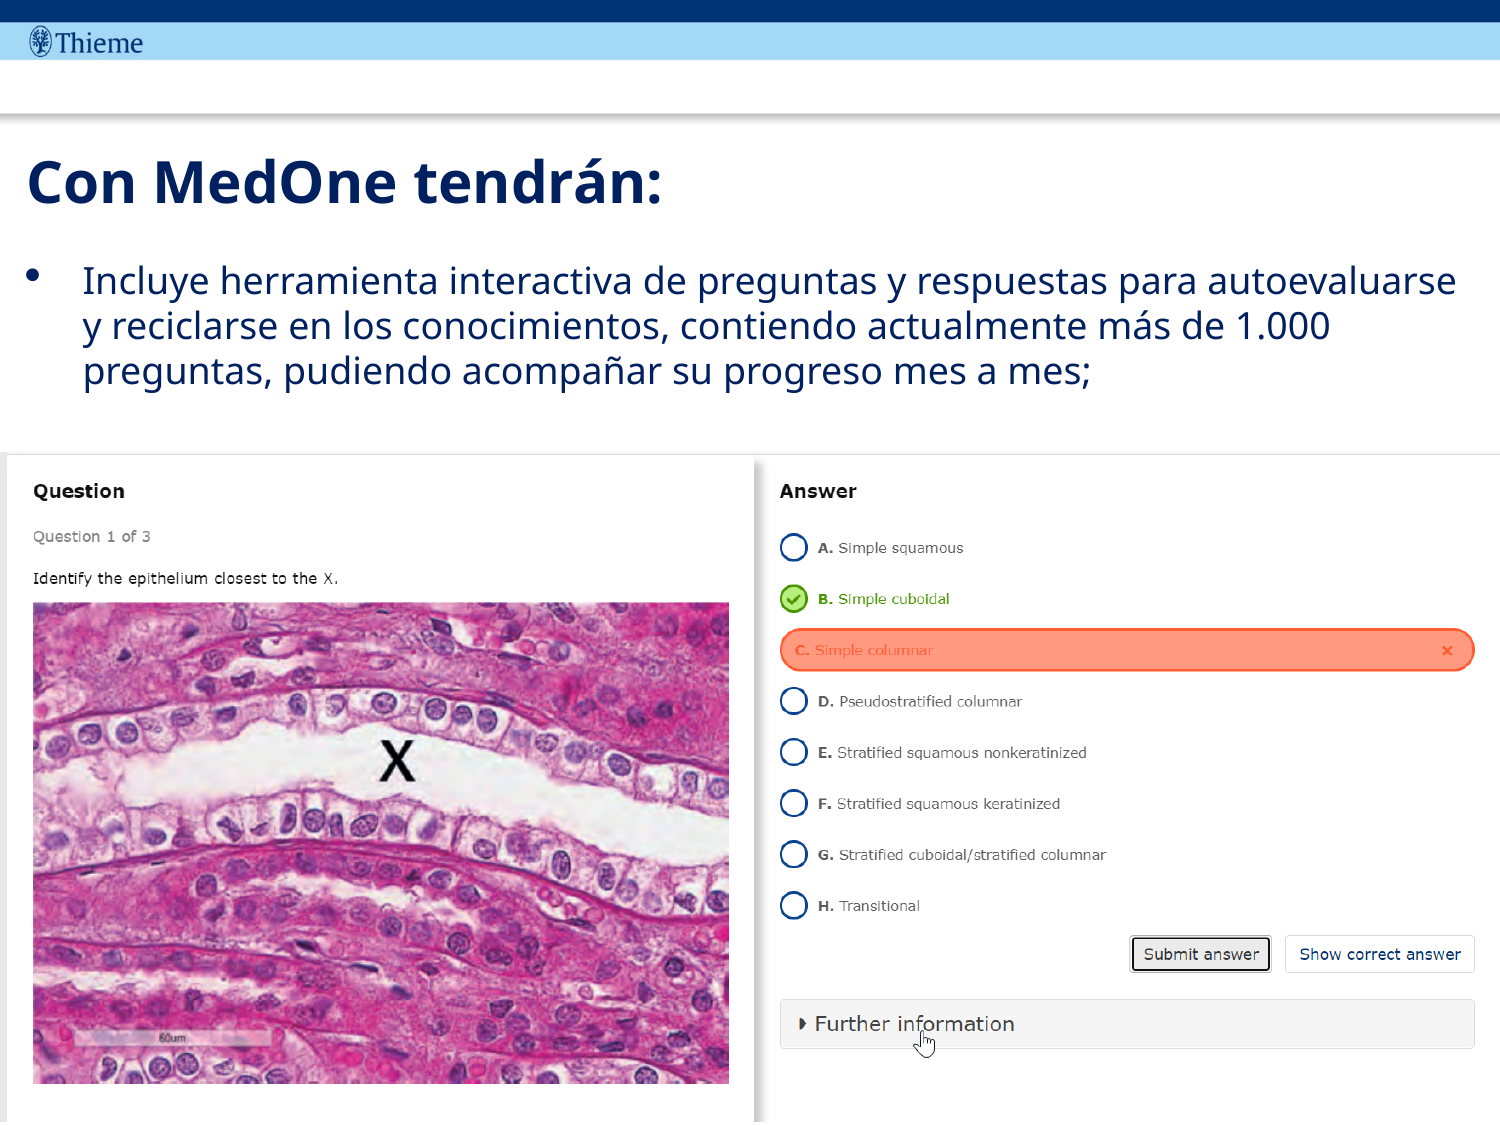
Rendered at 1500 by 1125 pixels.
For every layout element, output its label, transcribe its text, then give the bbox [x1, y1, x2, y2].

picture [0, 0, 1500, 125]
picture [0, 452, 1500, 1122]
text_box Con MedOne tendrán: Incluye herramienta interactiva de preguntas y respuestas para autoevaluarse y reciclarse en los conocimientos, contiendo actualmente más de 1.000 preguntas, pudiendo acompañar su progreso mes a mes; [11, 138, 1500, 400]
